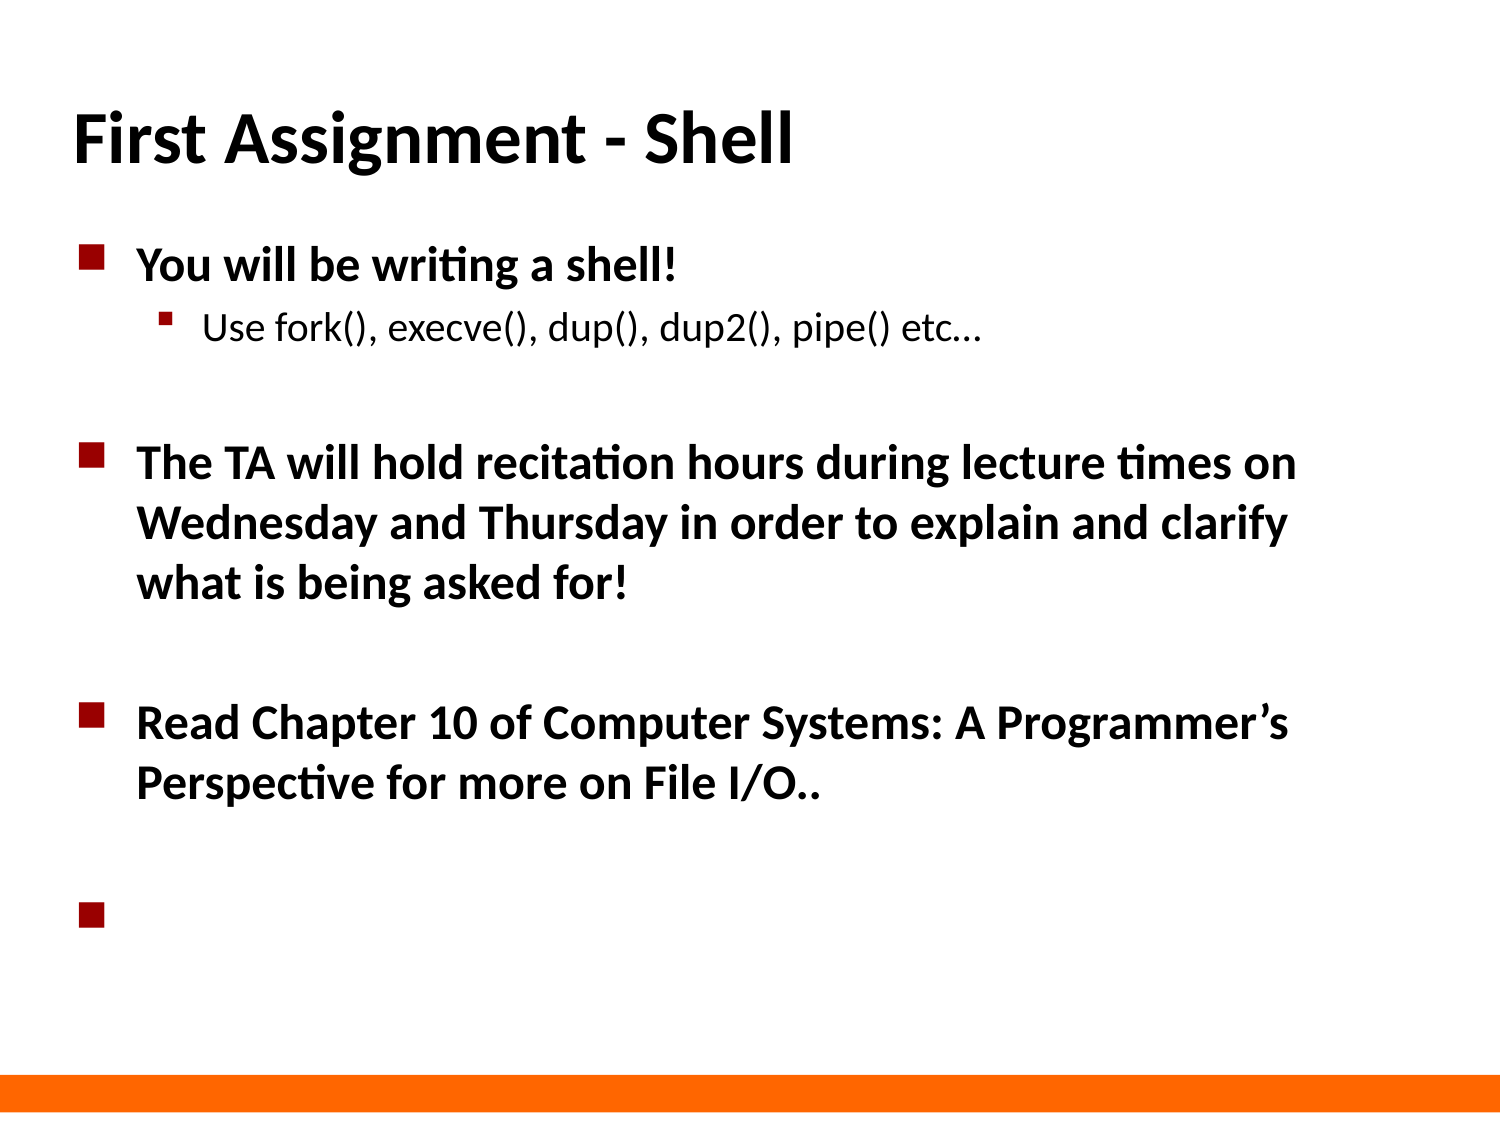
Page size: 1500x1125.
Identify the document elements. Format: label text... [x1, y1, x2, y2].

list You will be writing a shell! Use fork(), execve(), dup(), dup2(), pipe() etc… The TA will hold recitation hours during lecture times on Wednesday and Thursday in order to explain and clarify what is being asked for! Read Chapter 10 of Computer Systems: A Programmer’s Perspective for more on File I/O.. [64, 223, 1361, 1040]
title First Assignment - Shell [58, 71, 1305, 197]
